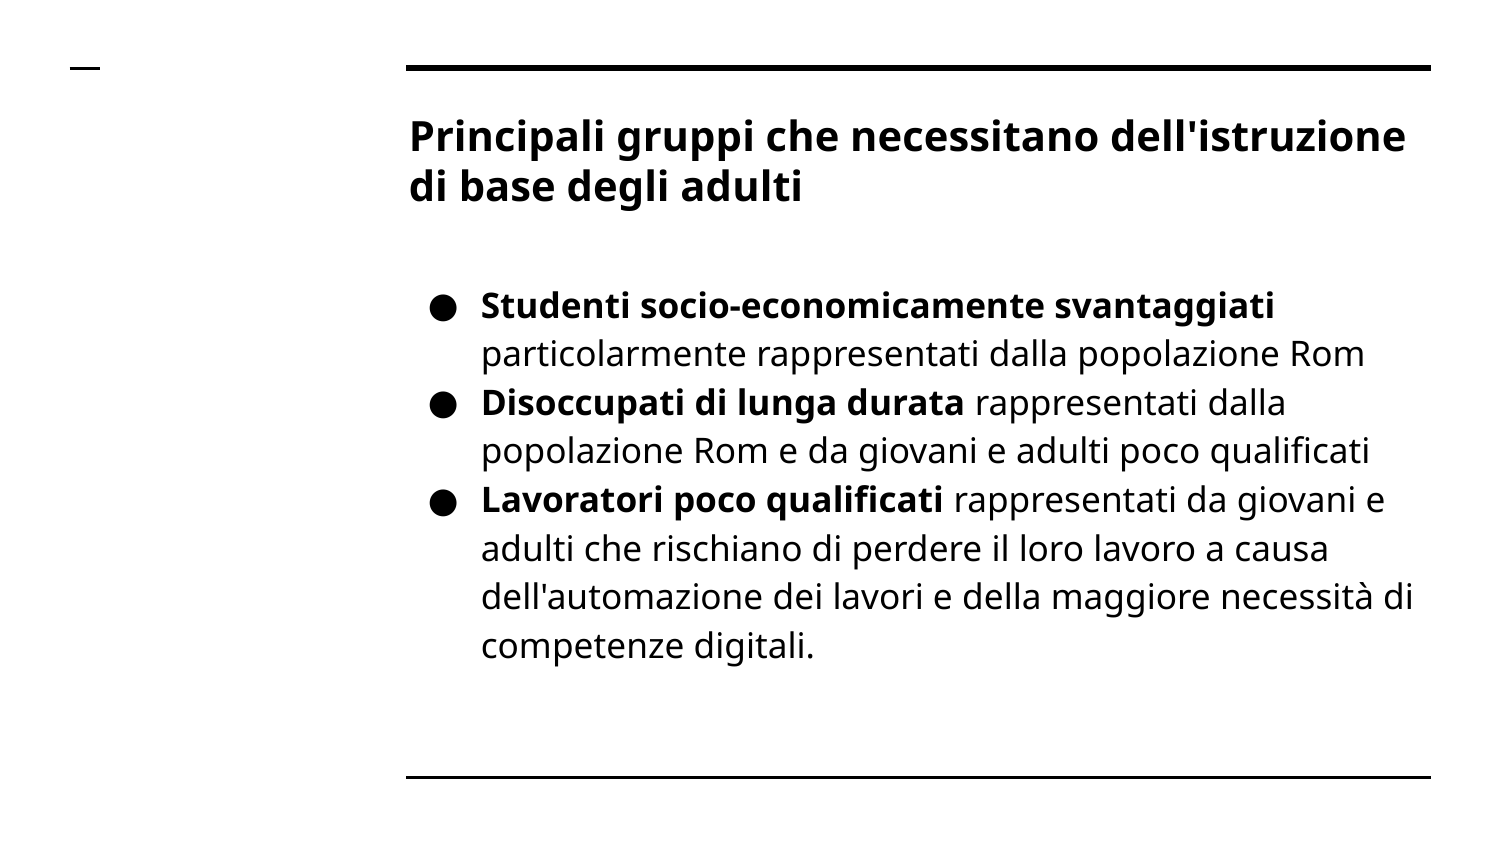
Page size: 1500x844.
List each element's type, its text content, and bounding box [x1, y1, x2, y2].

title Principali gruppi che necessitano dell'istruzione di base degli adulti [393, 94, 1431, 199]
list Studenti socio-economicamente svantaggiati particolarmente rappresentati dalla popolazione Rom Disoccupati di lunga durata rappresentati dalla popolazione Rom e da giovani e adulti poco qualificati Lavoratori poco qualificati rappresentati da giovani e adulti che rischiano di perdere il loro lavoro a causa dell'automazione dei lavori e della maggiore necessità di competenze digitali. [395, 261, 1433, 755]
